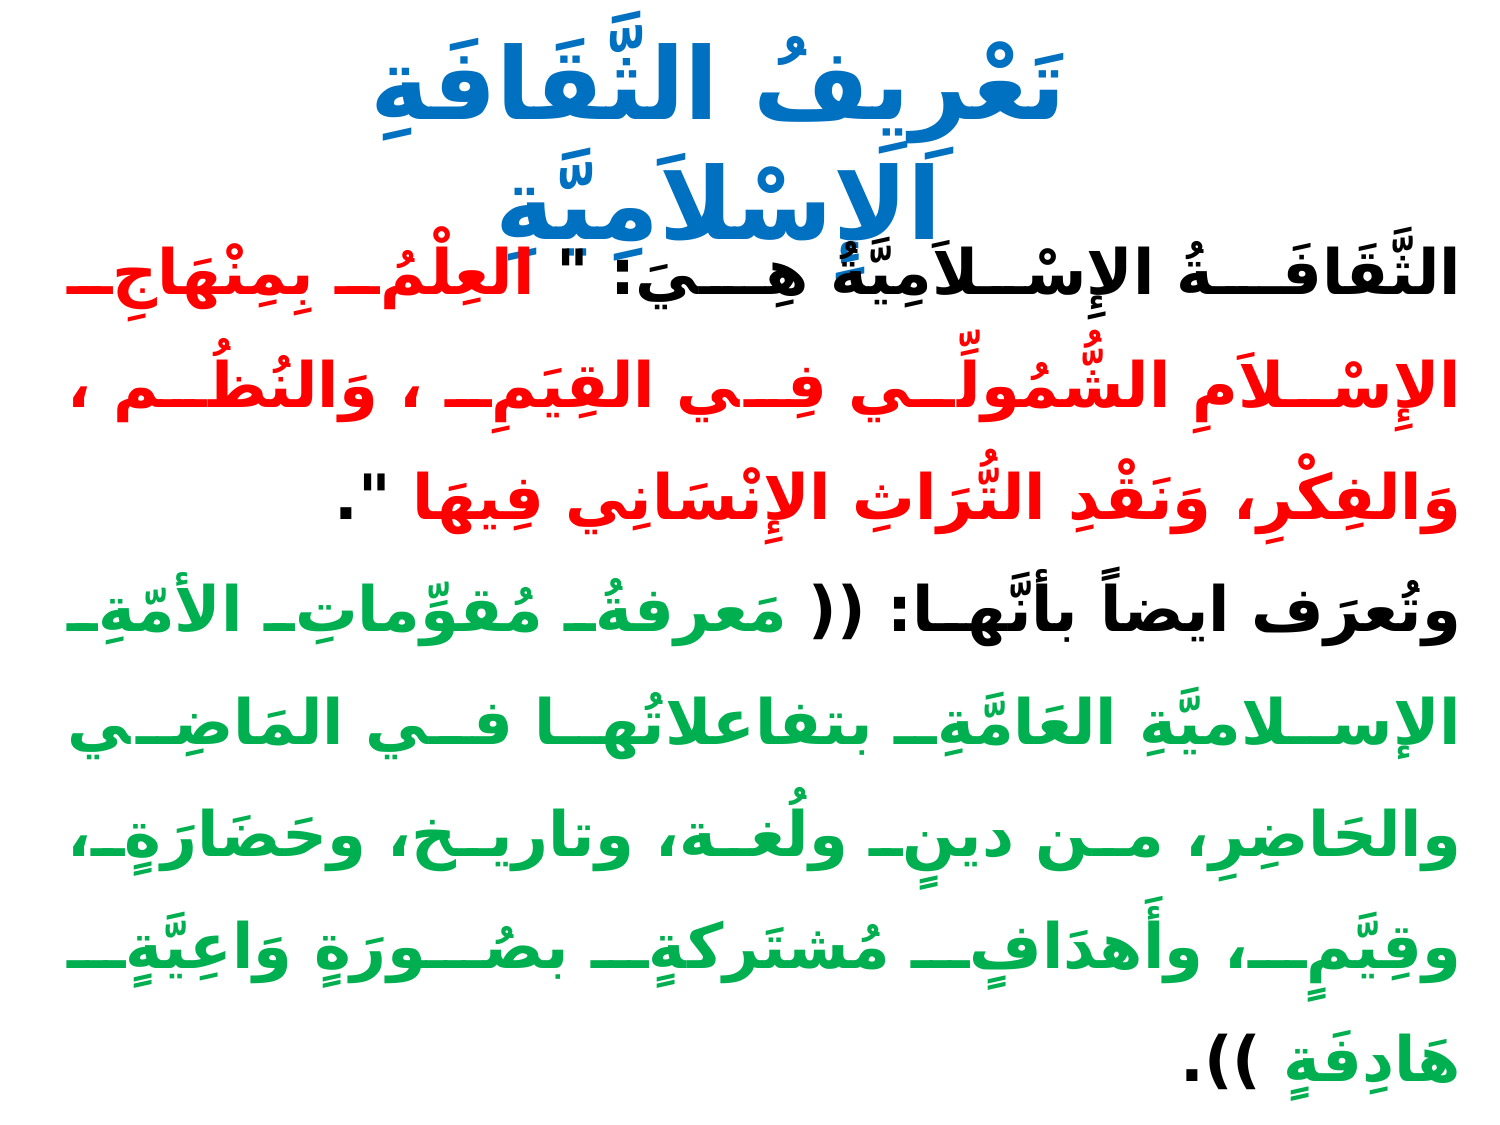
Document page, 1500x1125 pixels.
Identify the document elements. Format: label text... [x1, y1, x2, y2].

text_box الثَّقَافَـةُ الإِسْلاَمِيَّةُ هِـيَ: " العِلْمُ بِمِنْهَاجِ الإِسْلاَمِ الشُّمُولِّي فِي القِيَمِ ، وَالنُظُم ، وَالفِكْرِ، وَنَقْدِ التُّرَاثِ الإِنْسَانِي فِيهَا ". وتُعرَف ايضاً بأنَّها: (( مَعرفةُ مُقوِّماتِ الأمّةِ الإسلاميَّةِ العَامَّةِ بتفاعلاتُها في المَاضِي والحَاضِرِ، من دينٍ ولُغة، وتاريخ، وحَضَارَةٍ، وقِيَّمٍ، وأَهدَافٍ مُشتَركةٍ بصُورَةٍ وَاعِيَّةٍ هَادِفَةٍ )). وعـرَّفـهـا بعض الدَّارسين بأنَّهَا: "طَريقَةُ الحَياة الَتي يَعِيشُهَا المُسلمون فِي جَميعِ مَجَالاَتِ الحَياةِ وِفْقاً لِوجهَةِ نَظَرِ الإِسْلاَمِ وَتَصَورَاتِهِ، سَواءٌ في المَجَالِ المَادِيِّ الَذي يُسَمَّى بِالمَدَنِيَّةِ، أَو الرُّوحِيِّ وَالفِكْريِّ الَذي يُعْرَفُ بِالحَضَارَةِ ". [52, 187, 1476, 1125]
text_box تَعْرِيِفُ الثَّقَافَةِ الإِسْلاَمِيَّةِ [199, 12, 1238, 187]
